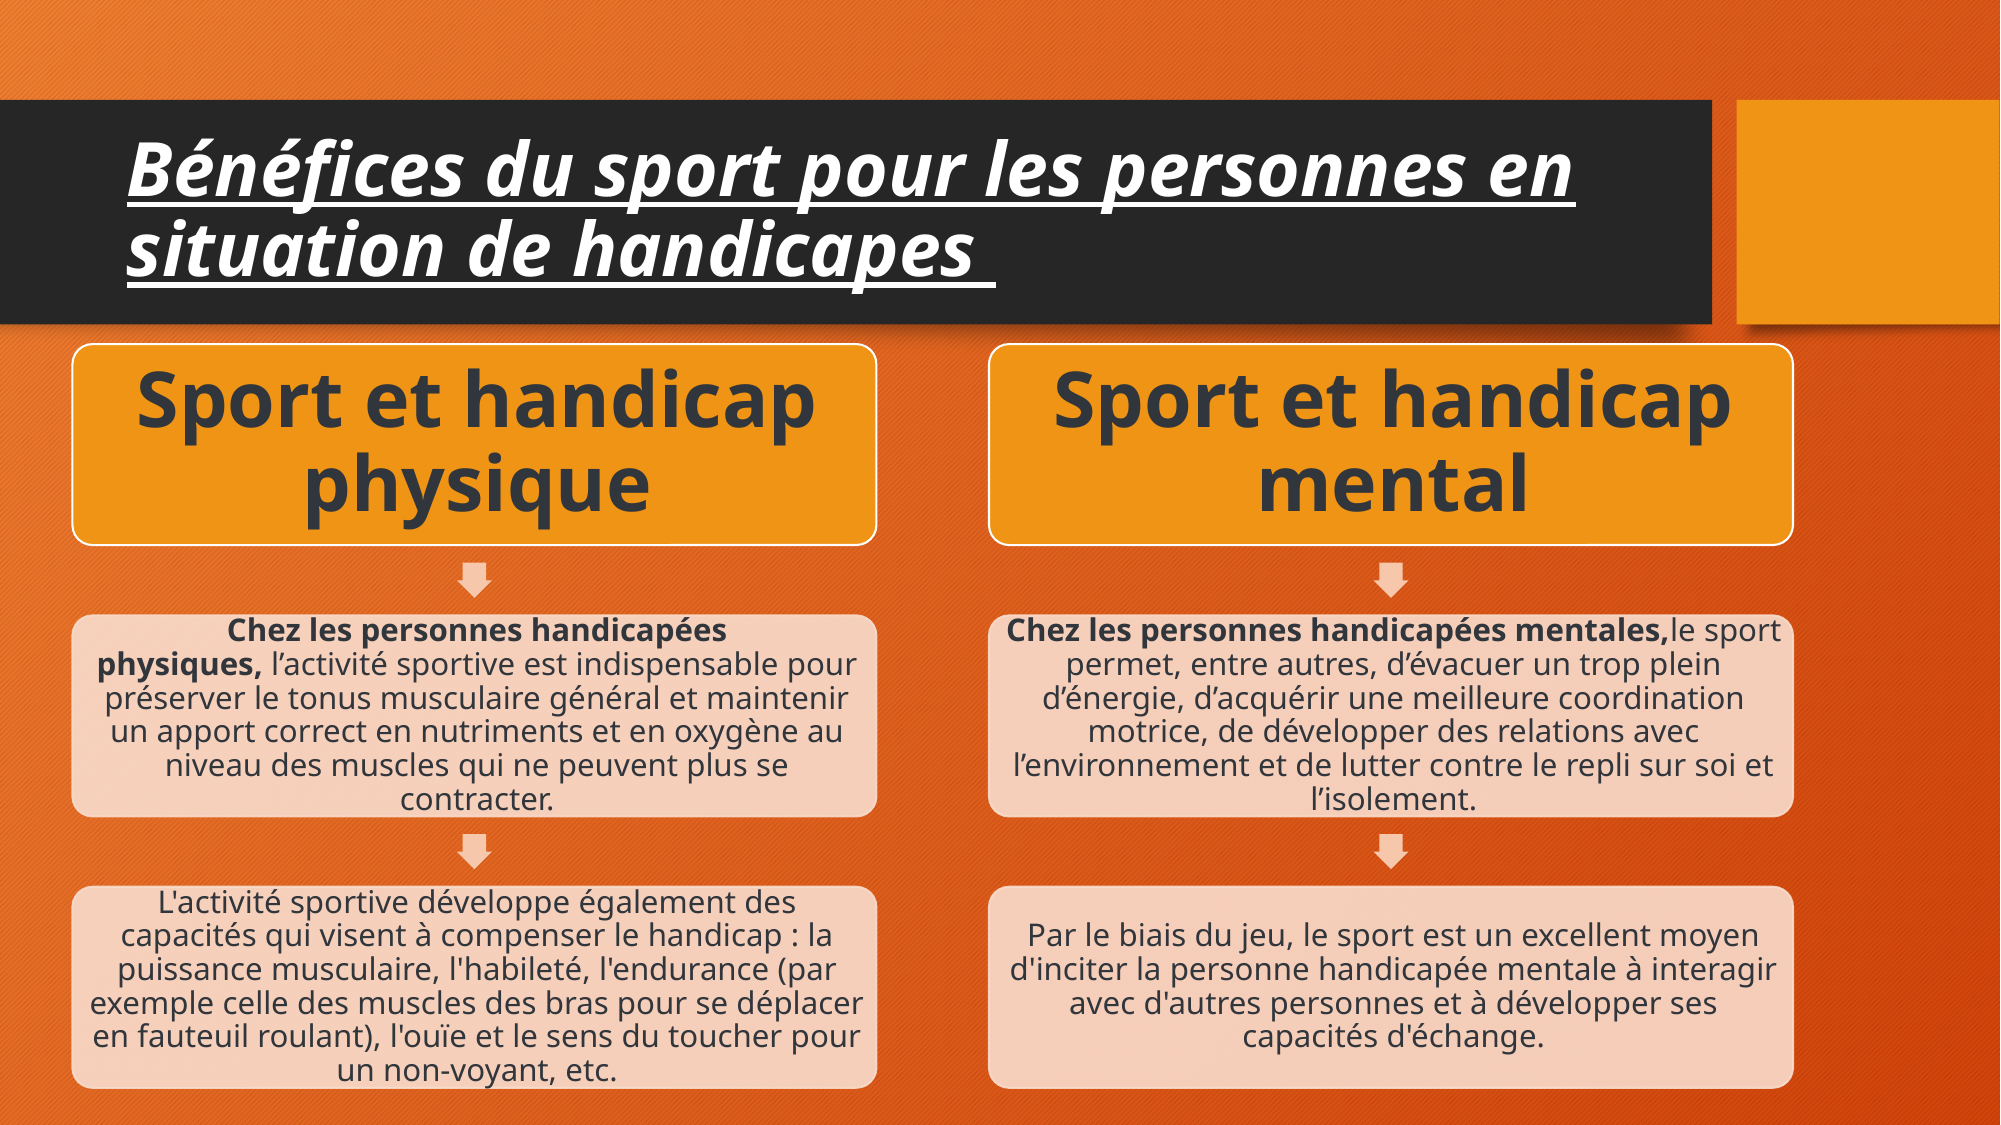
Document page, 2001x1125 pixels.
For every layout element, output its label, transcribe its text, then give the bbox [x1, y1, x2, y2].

title Bénéfices du sport pour les personnes en situation de handicapes [111, 123, 1689, 301]
picture [1736, 325, 2000, 347]
picture [0, 325, 1713, 376]
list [71, 342, 1794, 1090]
